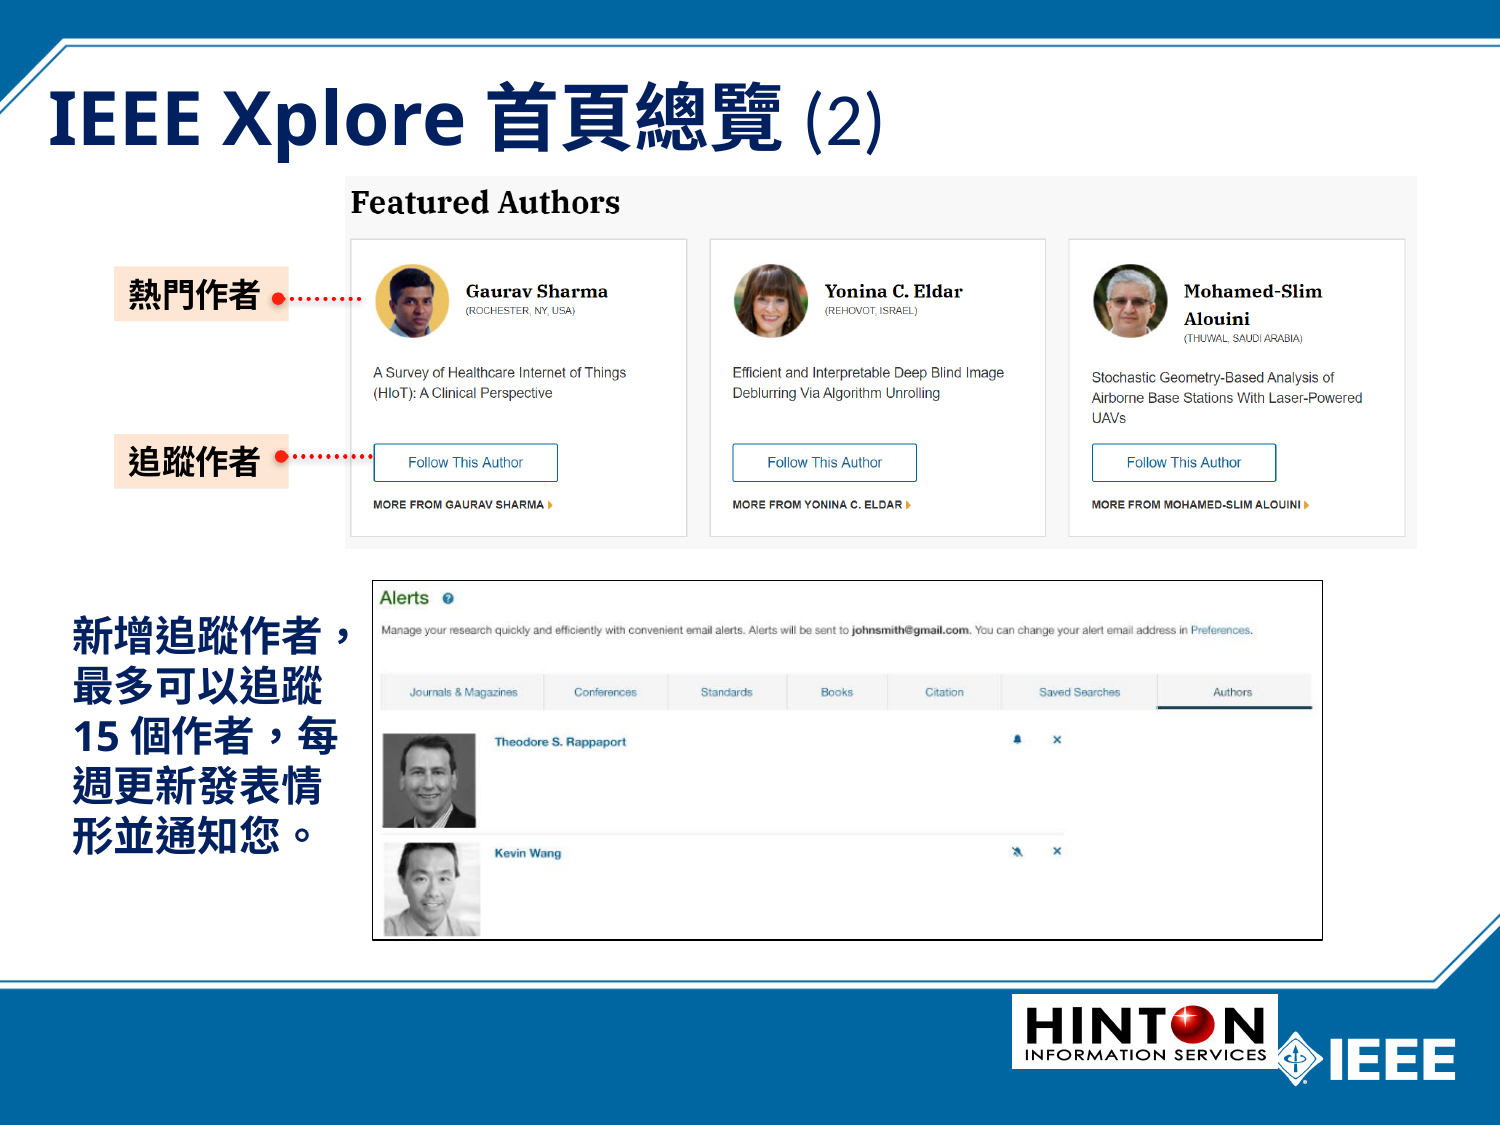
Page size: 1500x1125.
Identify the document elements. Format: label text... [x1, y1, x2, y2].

text_box 追蹤作者 [114, 434, 289, 489]
picture [0, 0, 1500, 115]
text_box 熱門作者 [114, 266, 289, 322]
picture [0, 580, 1500, 1125]
text_box IEEE Xplore首頁總覽(2) [27, 62, 908, 169]
text_box 新增追蹤作者，最多可以追蹤15個作者，每週更新發表情形並通知您。 [57, 601, 367, 867]
picture [345, 176, 1417, 550]
